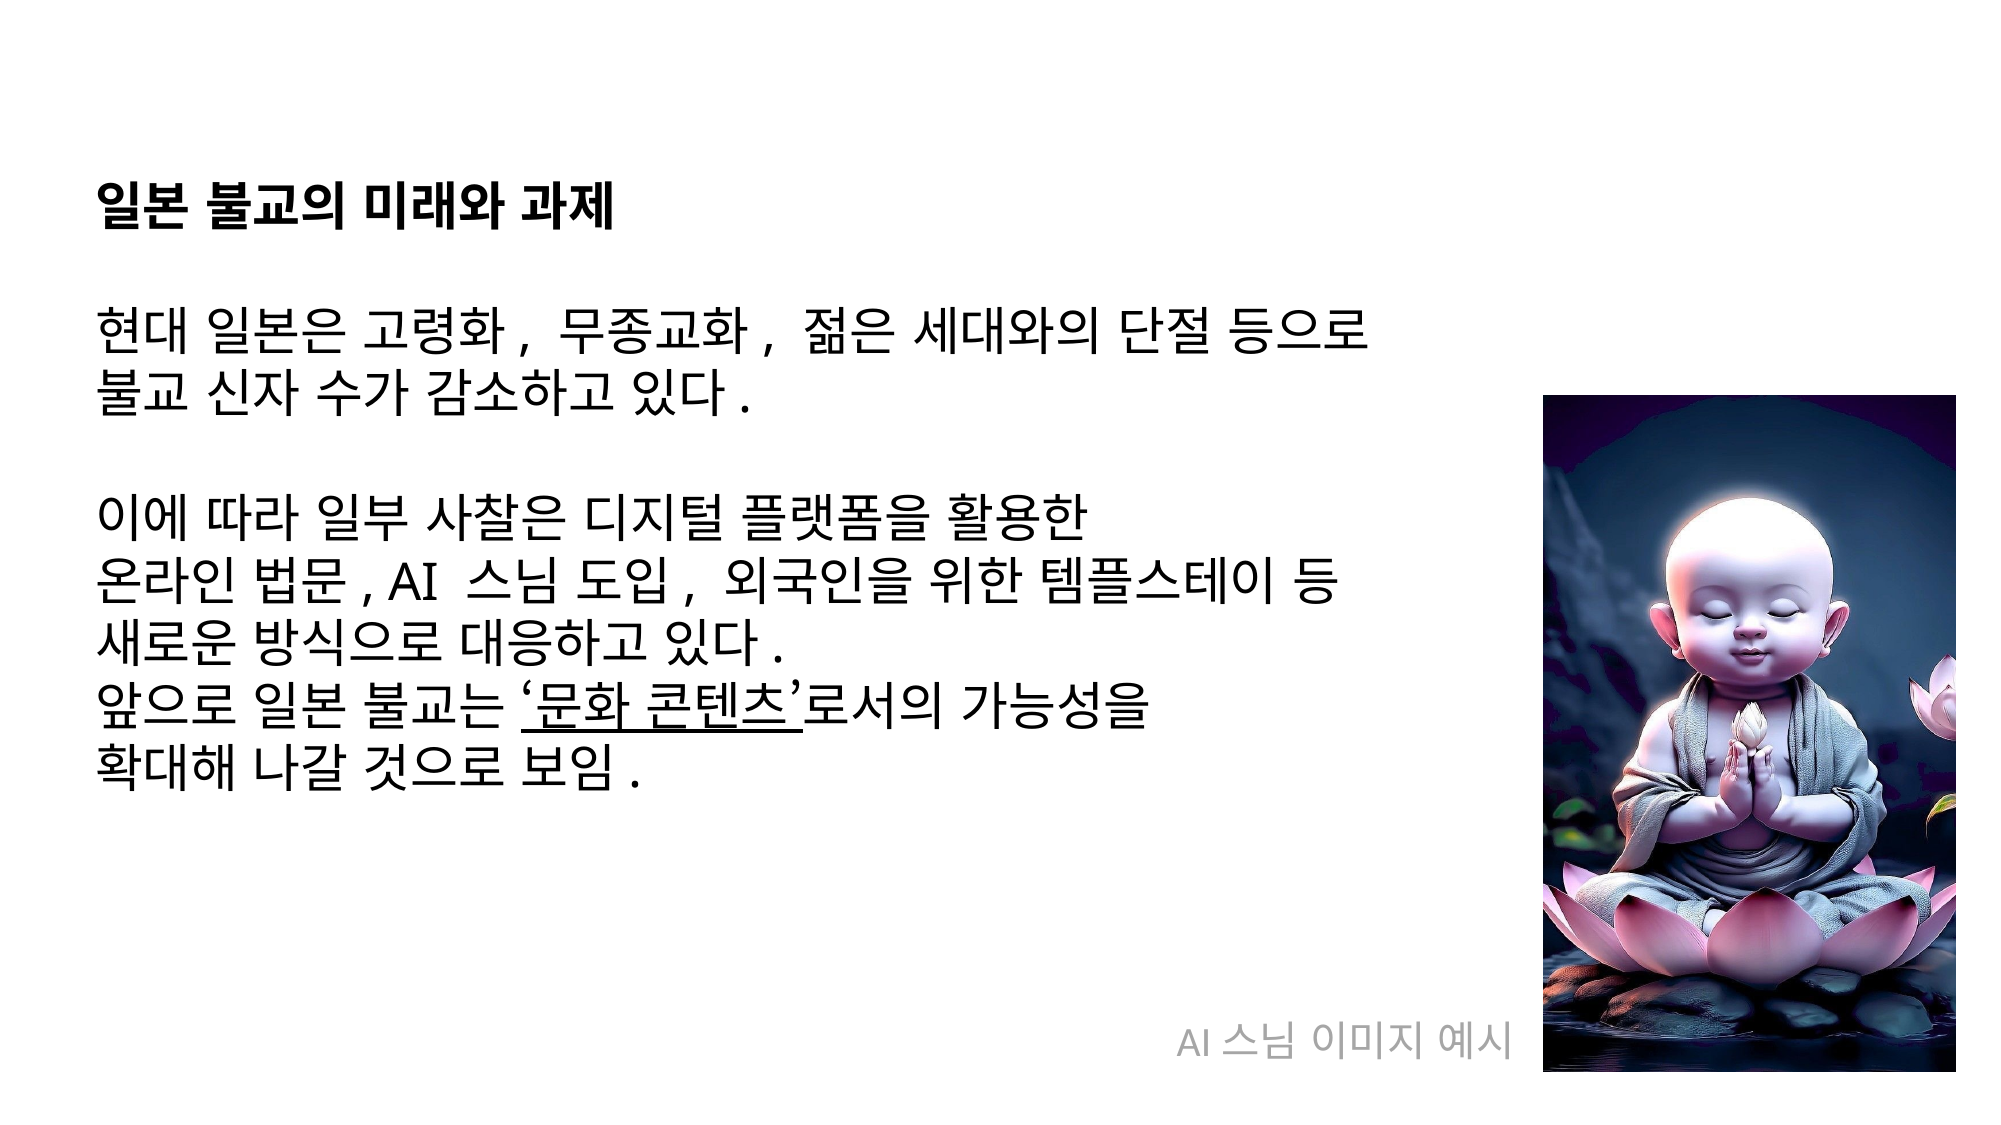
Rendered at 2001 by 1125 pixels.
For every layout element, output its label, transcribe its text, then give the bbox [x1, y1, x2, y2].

text_box AI스님 이미지 예시 [1147, 1007, 1537, 1073]
picture [1543, 395, 1956, 1073]
text_box 일본 불교의 미래와 과제 현대 일본은 고령화, 무종교화, 젊은 세대와의 단절 등으로 불교 신자 수가 감소하고 있다. 이에 따라 일부 사찰은 디지털 플랫폼을 활용한 온라인 법문, AI 스님 도입, 외국인을 위한 템플스테이 등 새로운 방식으로 대응하고 있다. 앞으로 일본 불교는 ‘문화 콘텐츠’로서의 가능성을 확대해 나갈 것으로 보임. [80, 166, 1518, 806]
